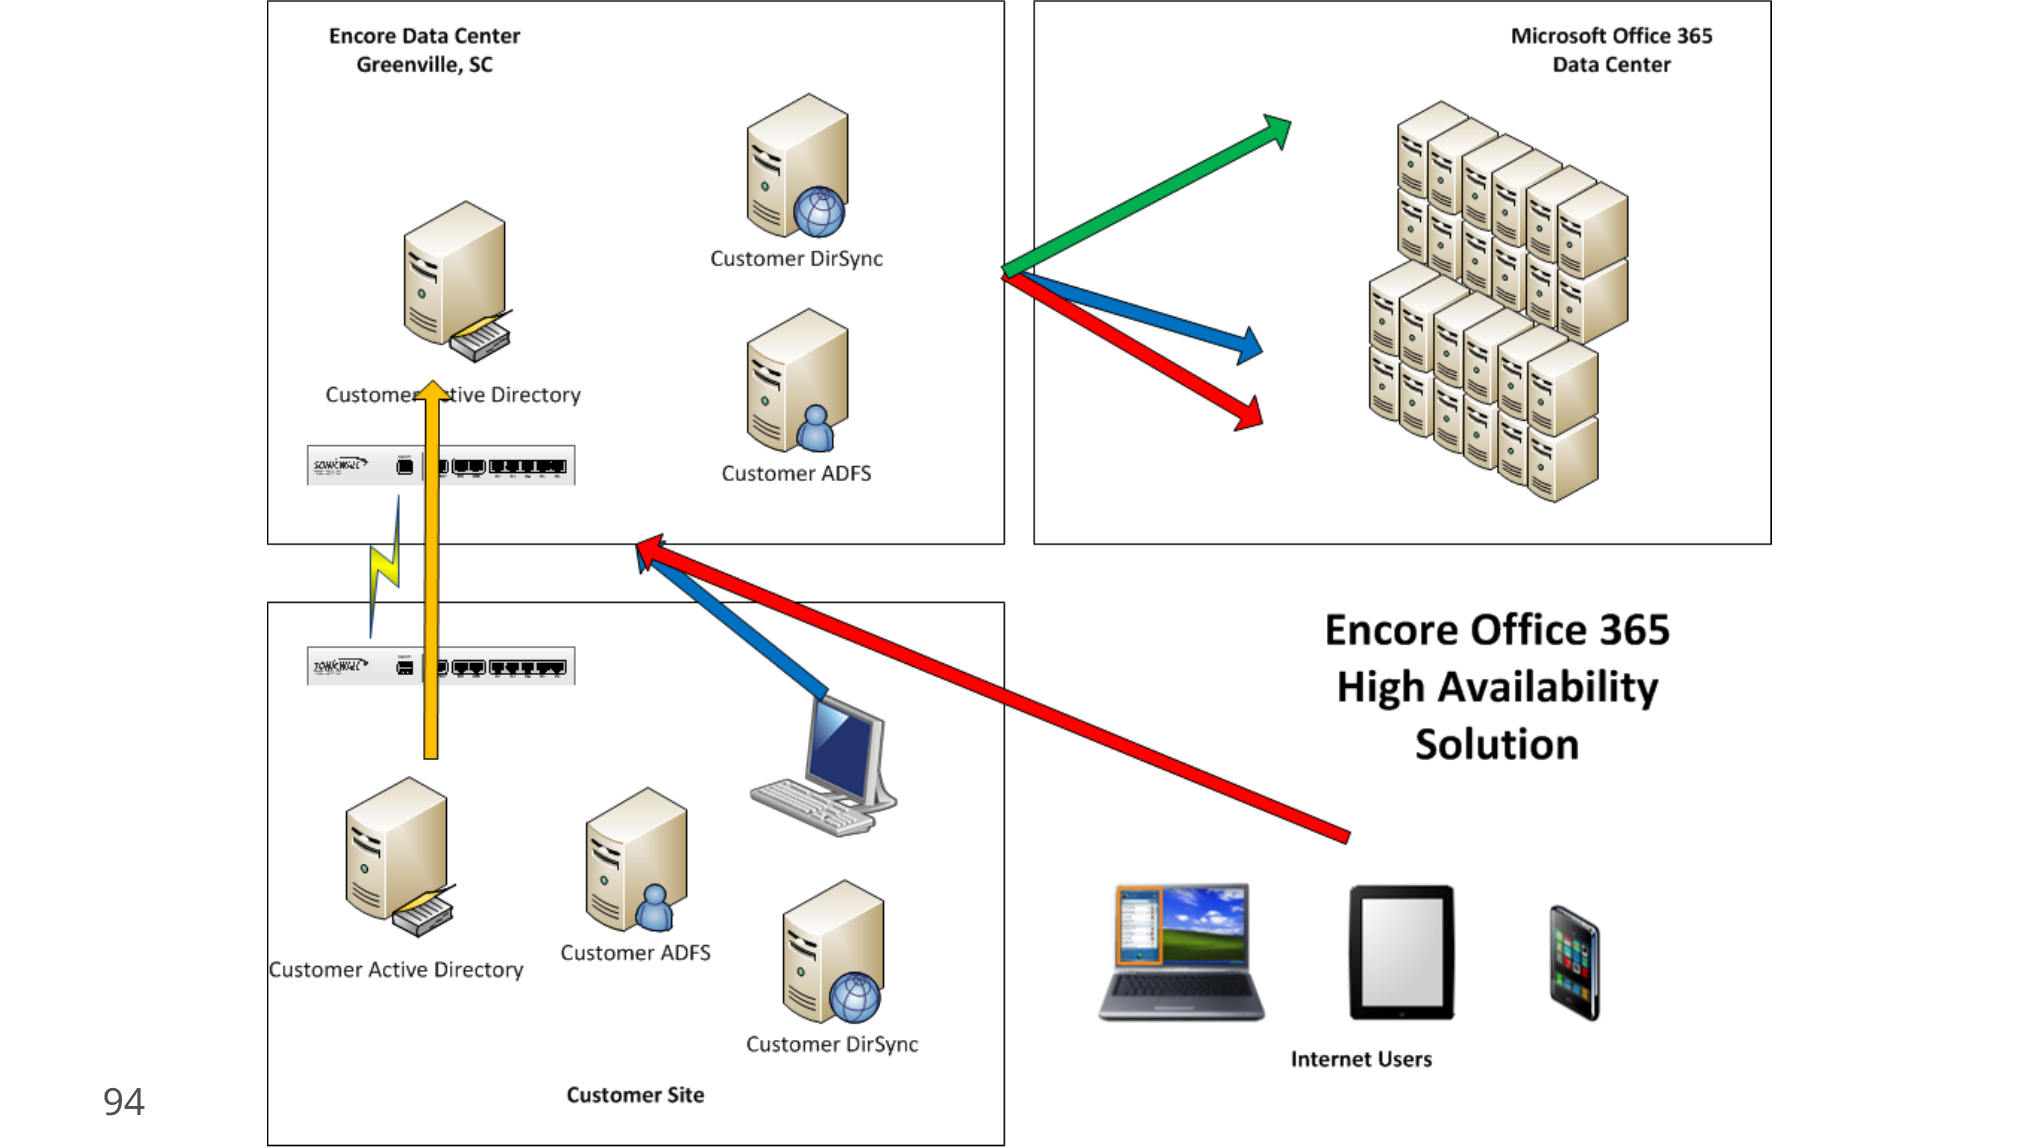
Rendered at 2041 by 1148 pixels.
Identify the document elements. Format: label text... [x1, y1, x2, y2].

picture [267, 0, 1773, 1148]
slide_number 94 [87, 1070, 181, 1108]
